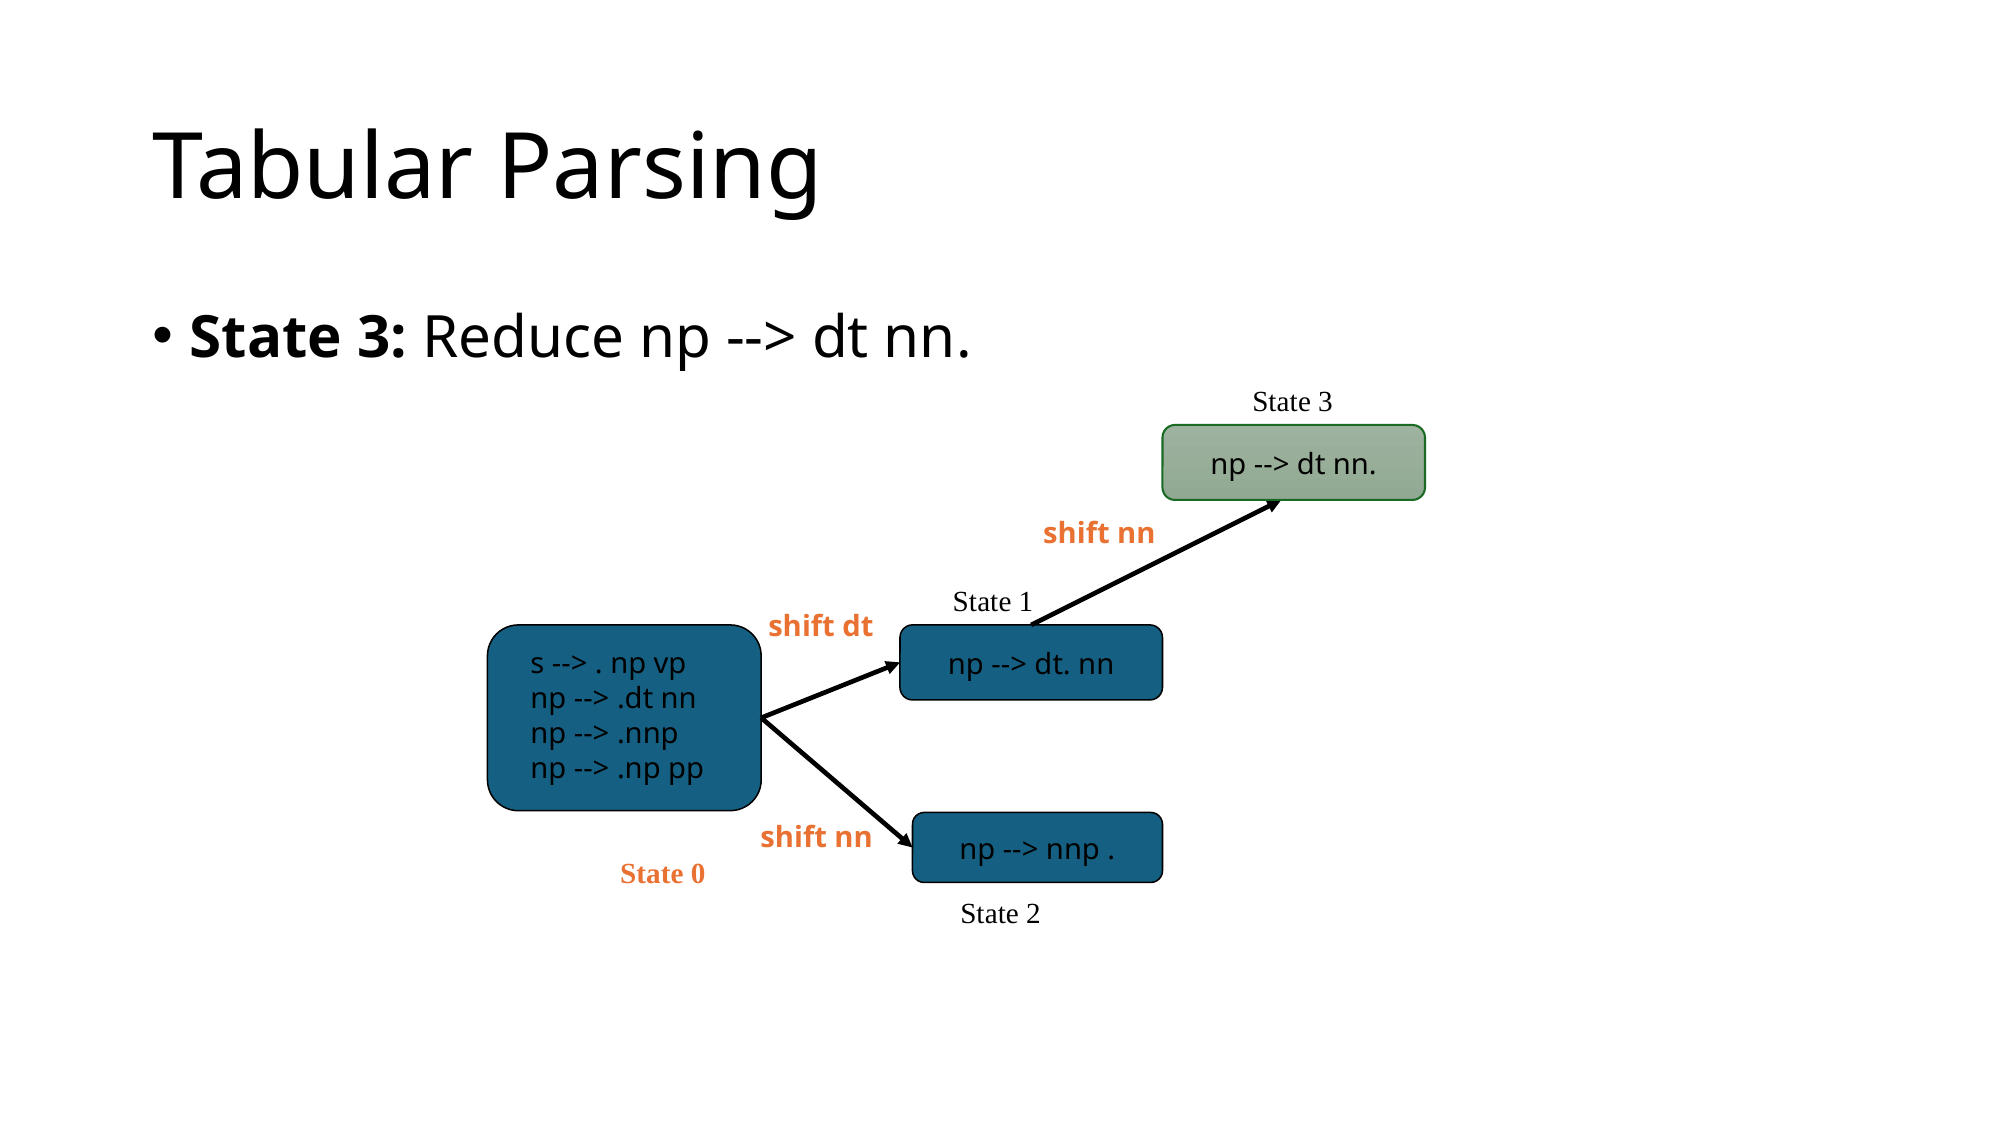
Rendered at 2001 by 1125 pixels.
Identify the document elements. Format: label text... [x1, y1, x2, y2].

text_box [760, 661, 901, 717]
text_box State 3 [1237, 374, 1348, 423]
text_box State 0 [605, 847, 721, 897]
list State 3: Reduce np --> dt nn. [137, 299, 1863, 1014]
text_box s --> . np vp np --> .dt nn np --> .nnp np --> .np pp [515, 637, 720, 792]
text_box State 1 [937, 574, 1030, 625]
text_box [760, 717, 913, 848]
text_box shift dt [753, 599, 889, 650]
text_box np --> dt nn. [1161, 423, 1427, 501]
text_box np --> dt. nn [899, 624, 1163, 700]
text_box np --> nnp . [912, 812, 1163, 883]
text_box State 2 [945, 886, 1057, 937]
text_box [1030, 499, 1282, 626]
title Tabular Parsing [137, 59, 1863, 278]
text_box shift nn [745, 810, 888, 861]
text_box [487, 624, 762, 811]
